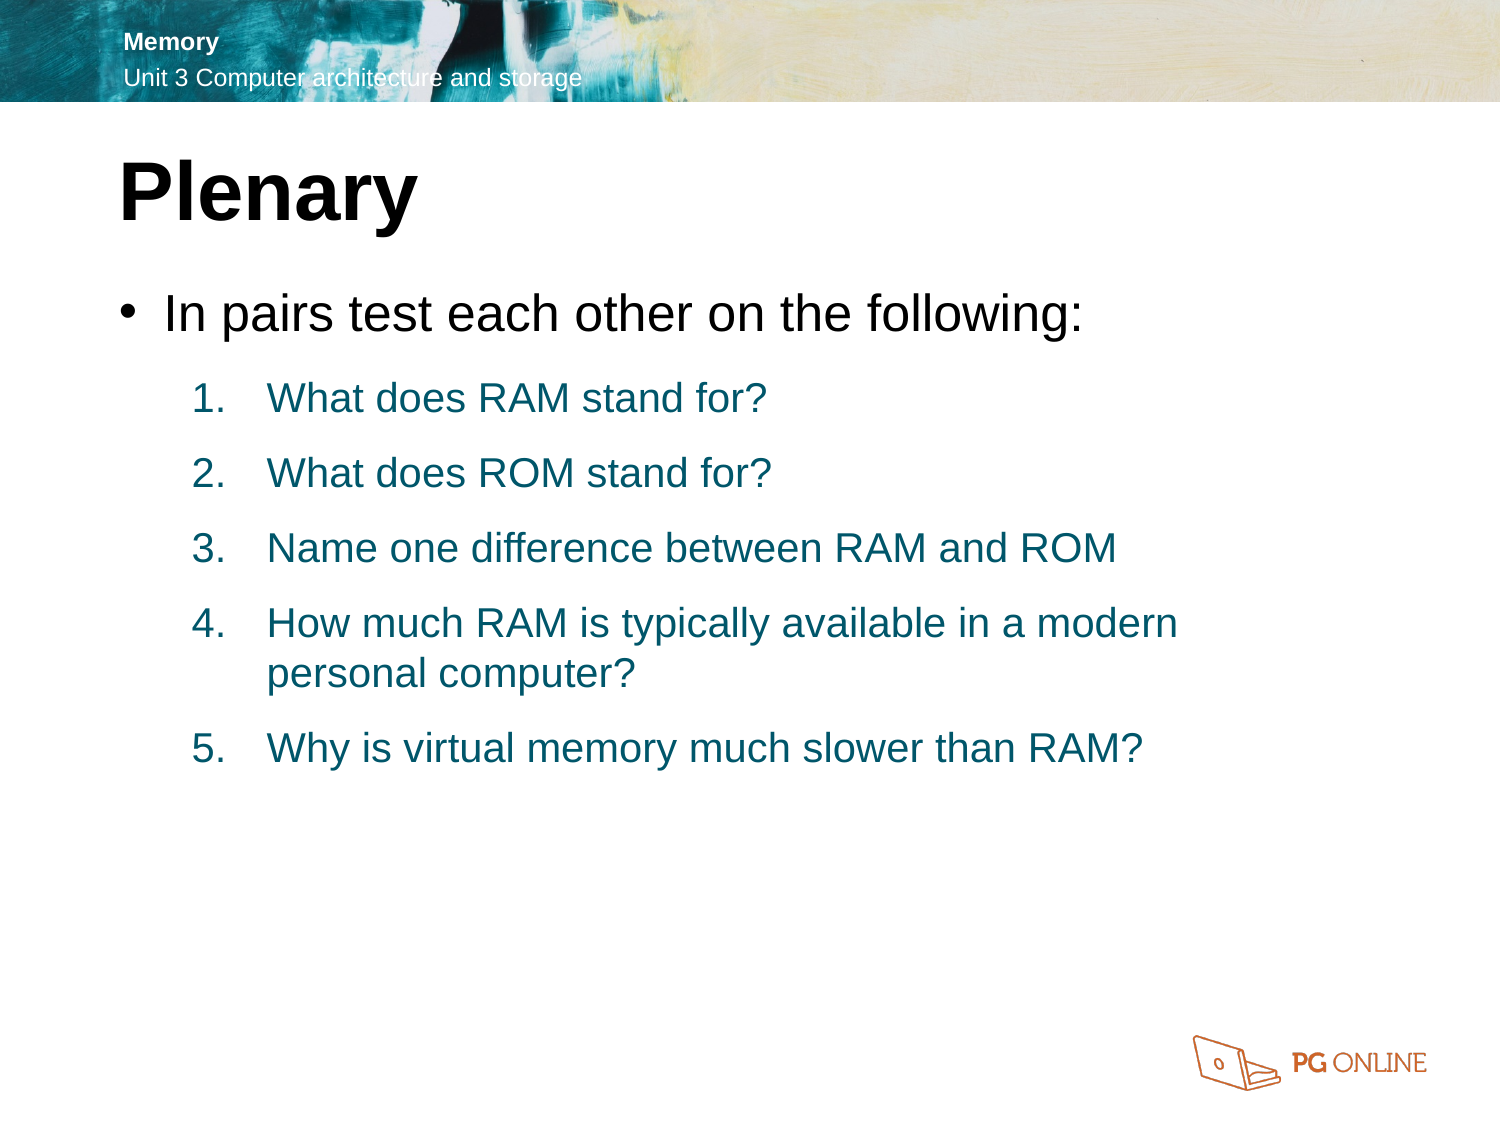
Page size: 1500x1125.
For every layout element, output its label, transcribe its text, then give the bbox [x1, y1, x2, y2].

list In pairs test each other on the following: What does RAM stand for? What does ROM stand for? Name one difference between RAM and ROM How much RAM is typically available in a modern personal computer? Why is virtual memory much slower than RAM? [118, 279, 1398, 847]
list Plenary [118, 148, 1401, 259]
picture [0, 0, 1500, 102]
picture [1192, 1035, 1427, 1091]
